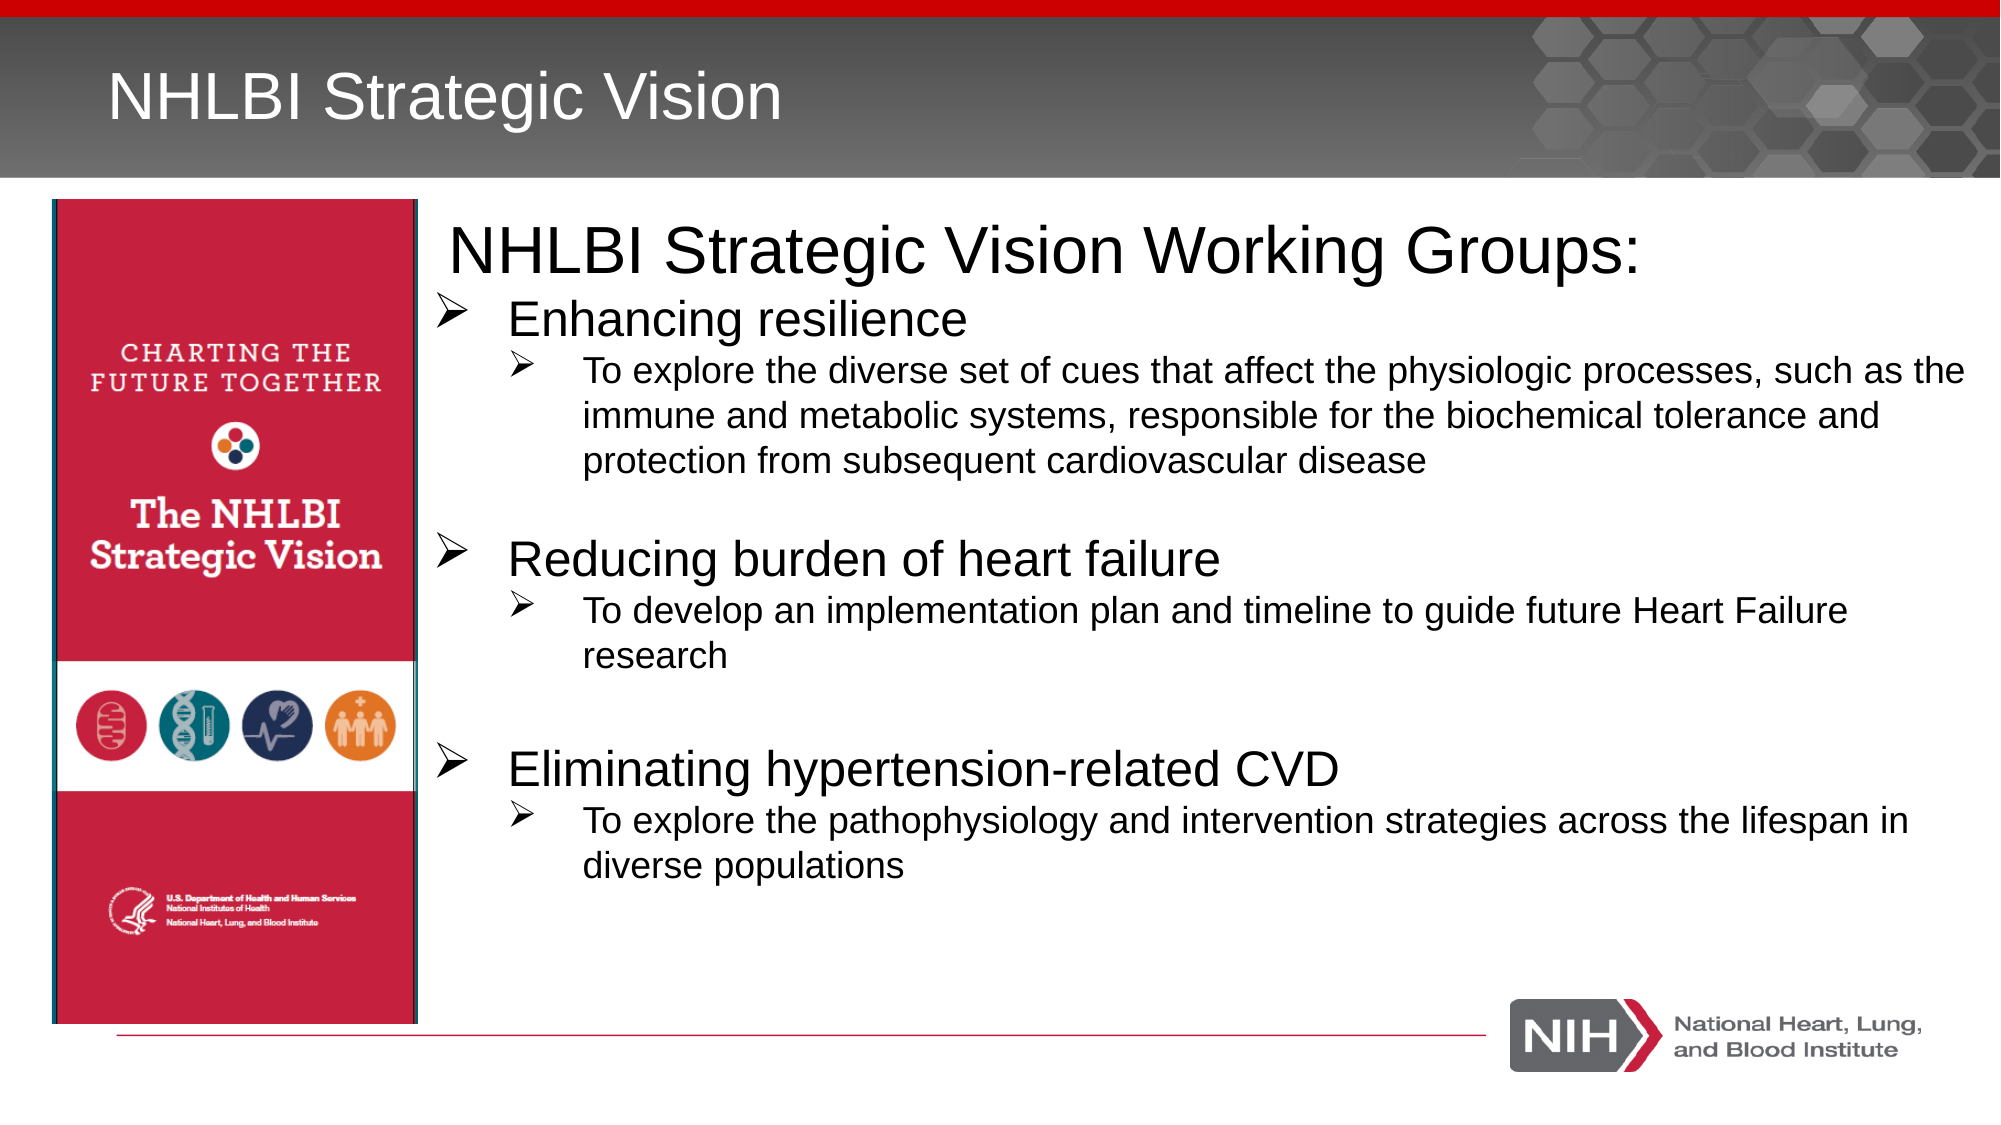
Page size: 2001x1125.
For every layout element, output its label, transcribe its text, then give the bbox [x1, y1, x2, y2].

text_box NHLBI Strategic Vision Working Groups: Enhancing resilience To explore the diverse set of cues that affect the physiologic processes, such as the immune and metabolic systems, responsible for the biochemical tolerance and protection from subsequent cardiovascular disease Reducing burden of heart failure To develop an implementation plan and timeline to guide future Heart Failure research Eliminating hypertension-related CVD To explore the pathophysiology and intervention strategies across the lifespan in diverse populations [417, 199, 2000, 1084]
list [51, 198, 419, 1025]
title NHLBI Strategic Vision [91, 23, 1907, 163]
picture [0, 18, 2000, 178]
